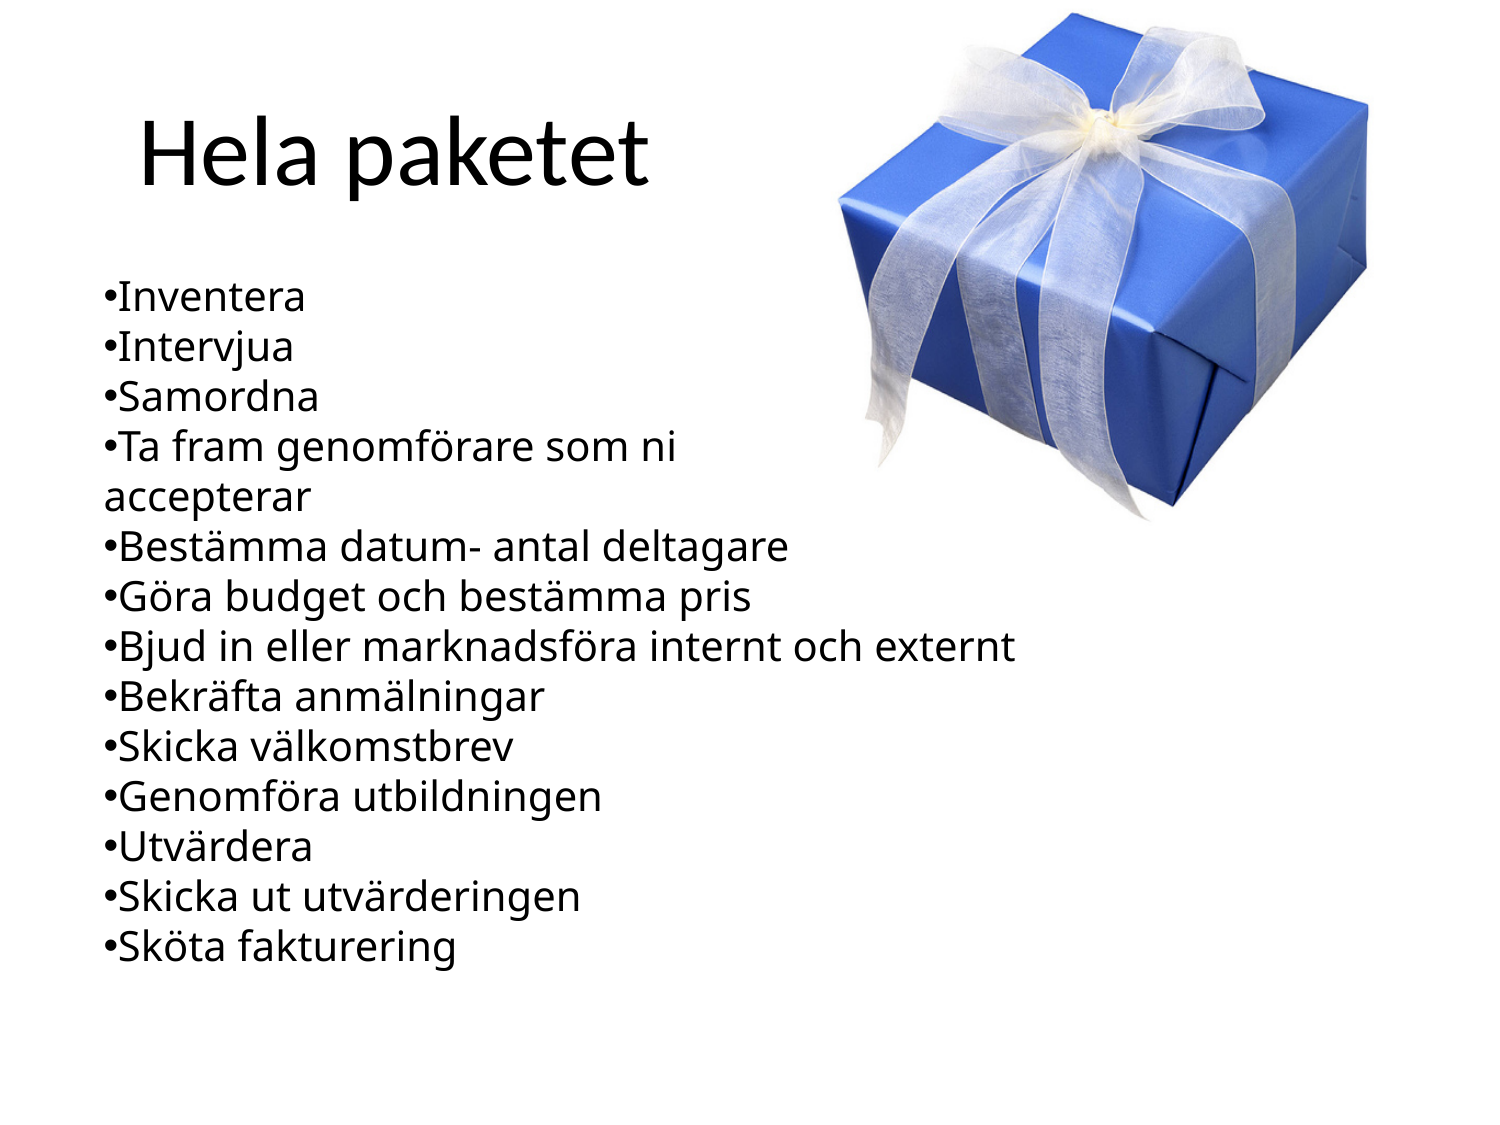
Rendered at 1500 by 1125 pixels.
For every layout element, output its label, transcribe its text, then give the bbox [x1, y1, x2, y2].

text_box Hela paketet [123, 78, 774, 213]
text_box Inventera Intervjua Samordna Ta fram genomförare som ni accepterar Bestämma datum- antal deltagare Göra budget och bestämma pris Bjud in eller marknadsföra internt och externt Bekräfta anmälningar Skicka välkomstbrev Genomföra utbildningen Utvärdera Skicka ut utvärderingen Sköta fakturering [88, 0, 1429, 978]
picture [830, 0, 1378, 528]
